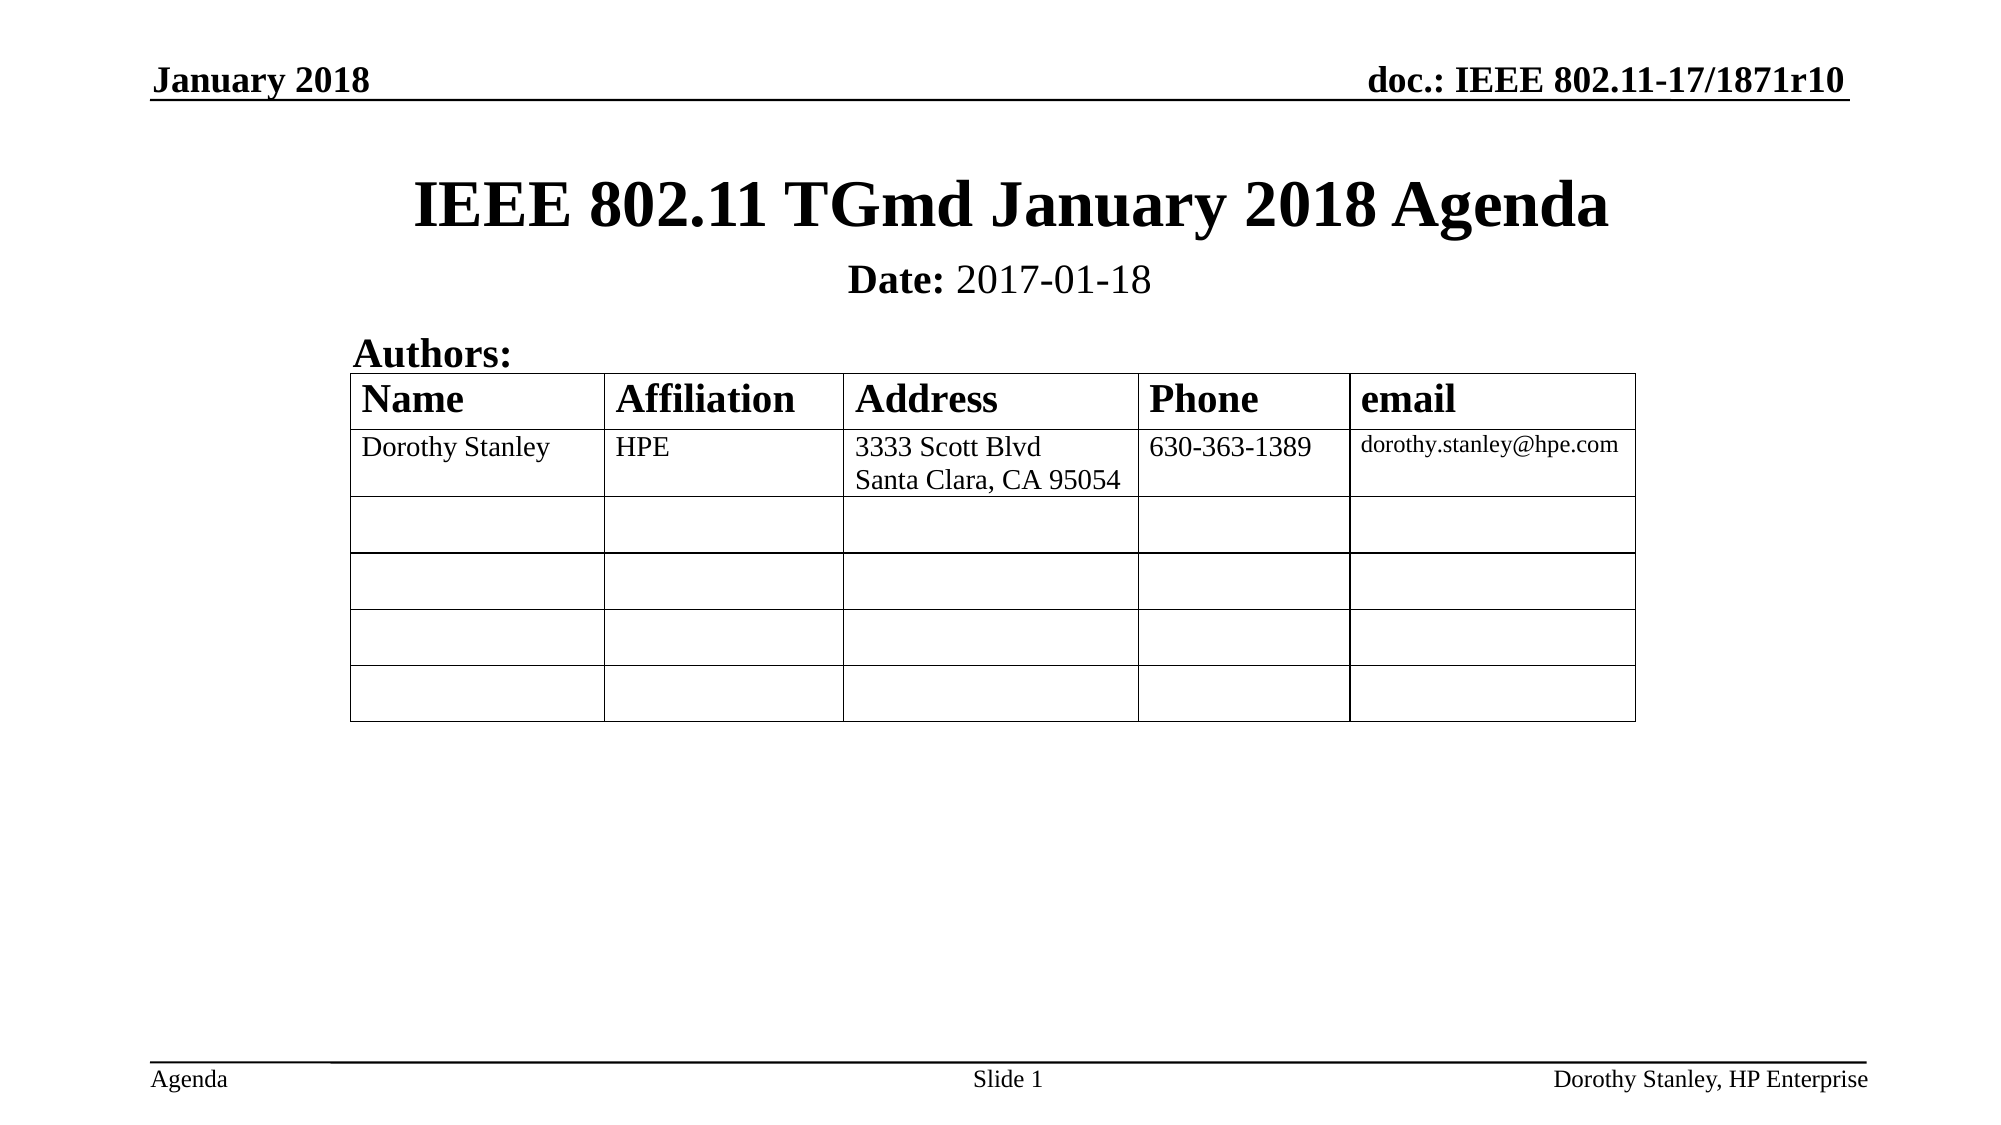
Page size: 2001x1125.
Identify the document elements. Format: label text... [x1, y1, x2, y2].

list Date: 2017-01-18 [362, 249, 1638, 313]
text_box Authors: [337, 318, 575, 371]
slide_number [152, 54, 567, 100]
slide_number Slide 1 [972, 1062, 1044, 1093]
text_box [335, 372, 1665, 784]
footer Dorothy Stanley, HP Enterprise [1549, 1062, 1869, 1093]
title IEEE 802.11 TGmd January 2018 Agenda [362, 112, 1663, 288]
